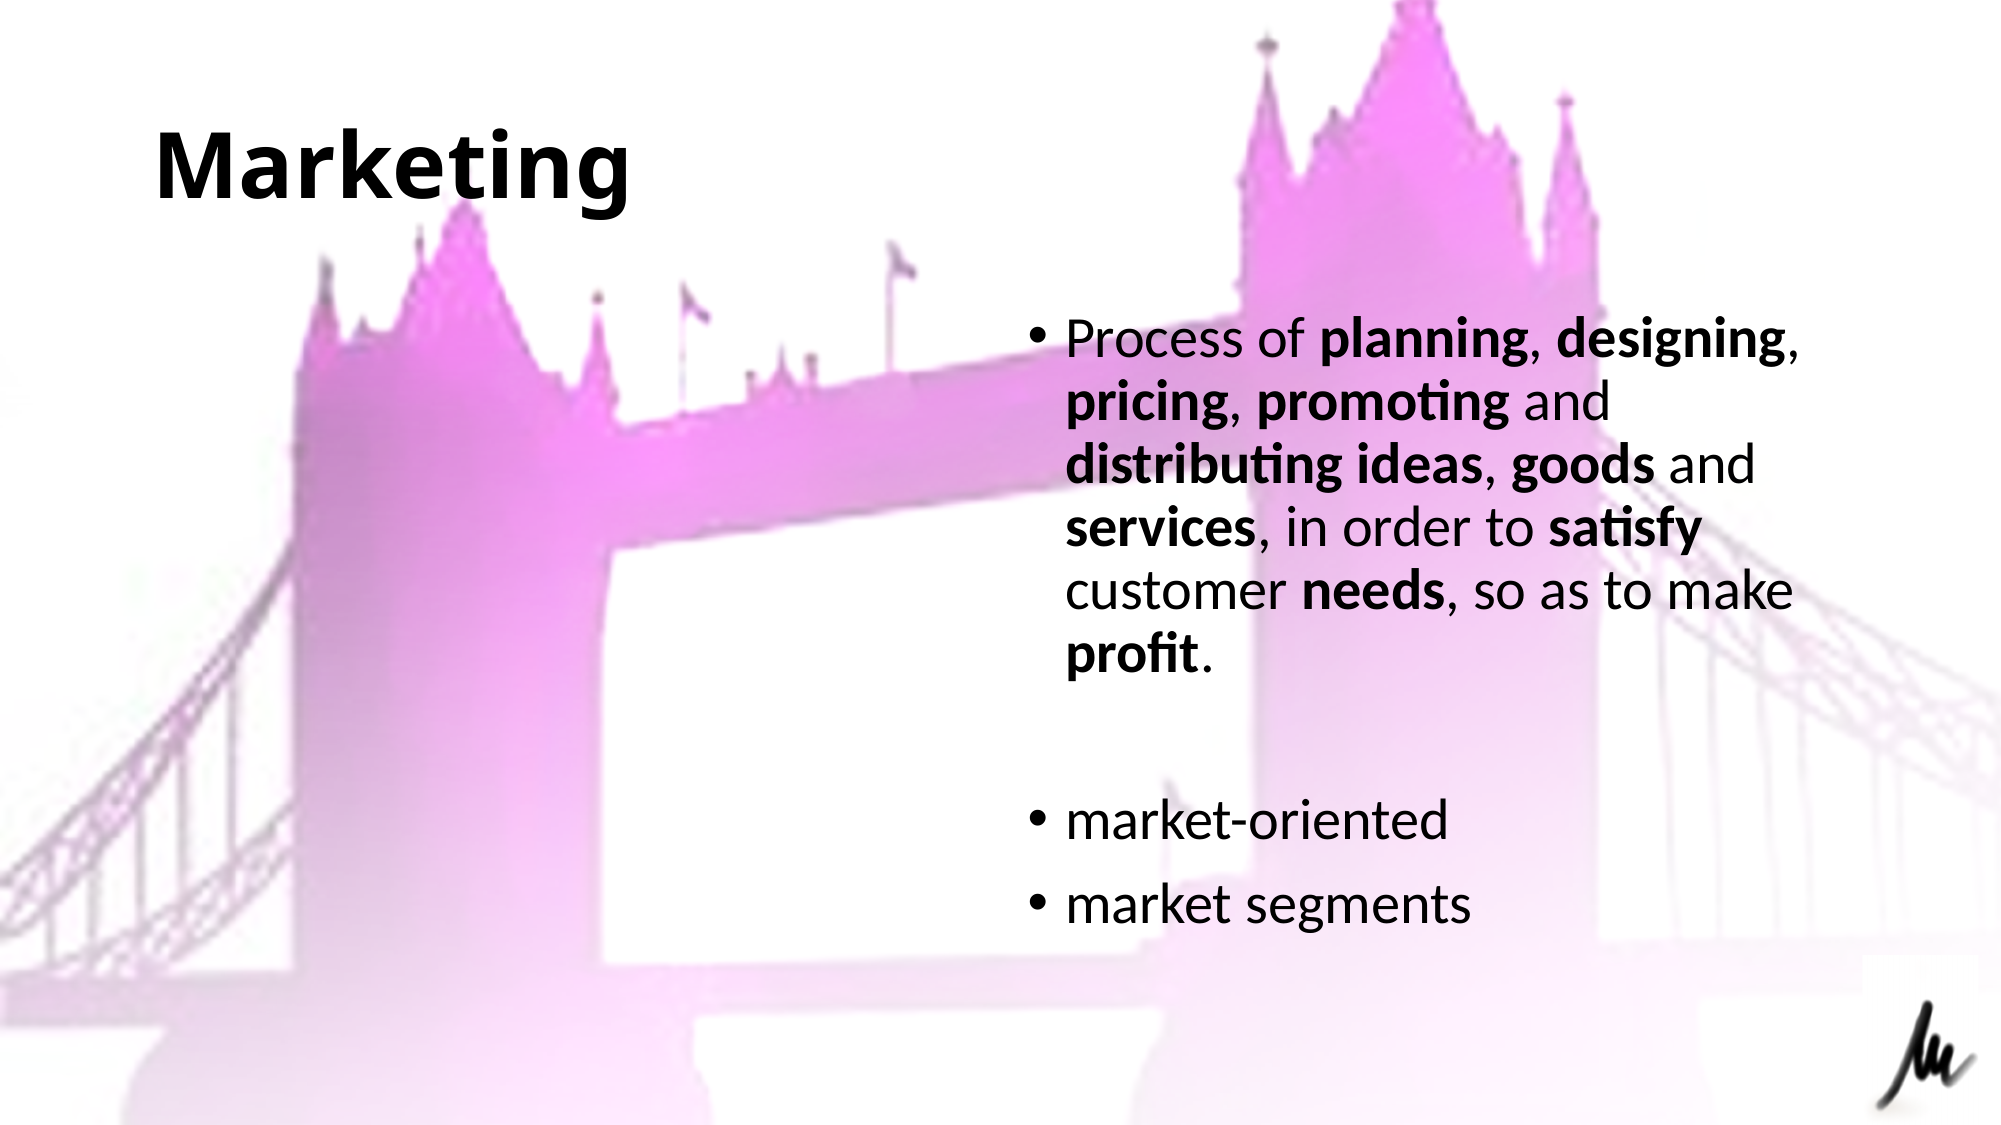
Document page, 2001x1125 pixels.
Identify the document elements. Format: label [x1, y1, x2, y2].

text_box [0, 0, 2000, 1125]
text_box [1862, 954, 1979, 1125]
